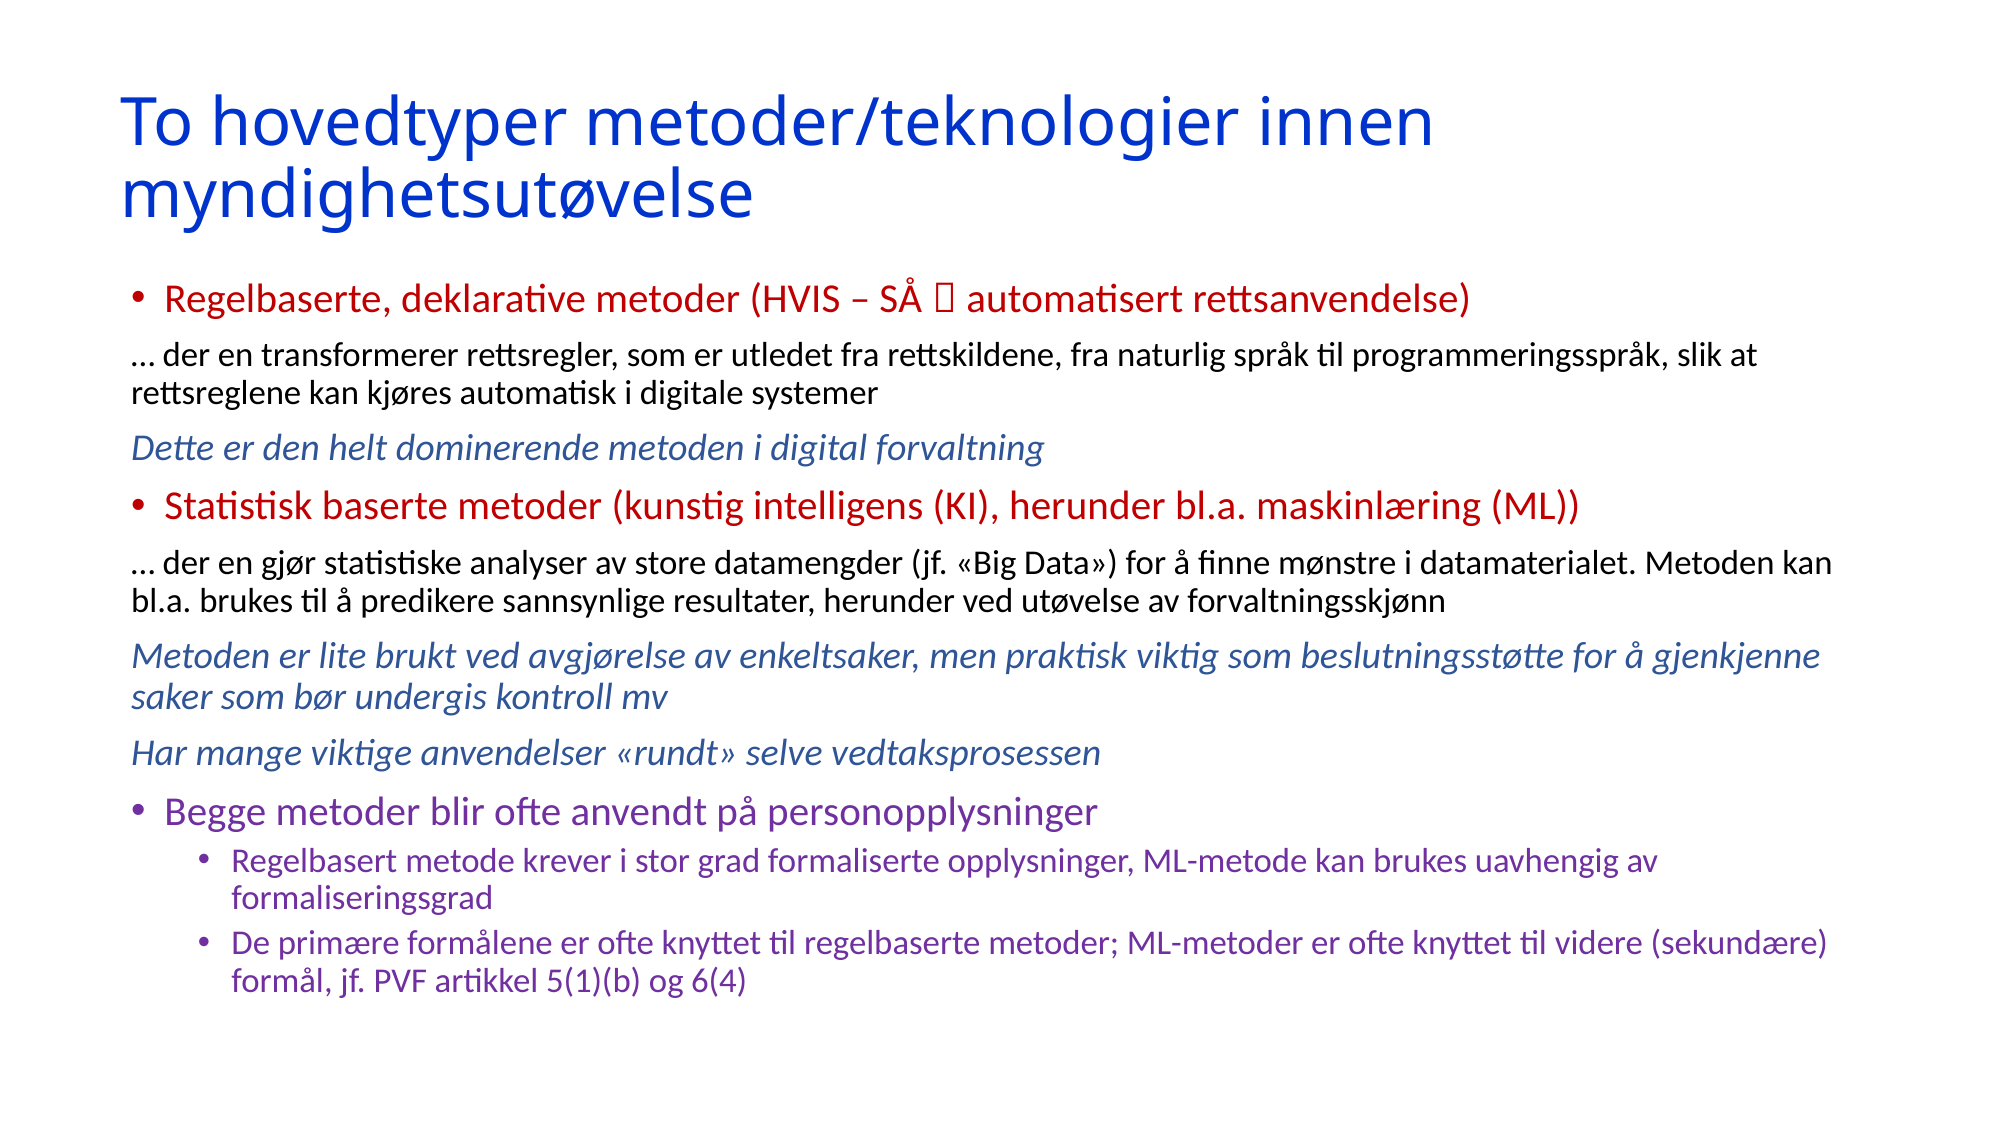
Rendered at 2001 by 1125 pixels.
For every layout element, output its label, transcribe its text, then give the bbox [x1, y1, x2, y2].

list Regelbaserte, deklarative metoder (HVIS – SÅ  automatisert rettsanvendelse) … der en transformerer rettsregler, som er utledet fra rettskildene, fra naturlig språk til programmeringsspråk, slik at rettsreglene kan kjøres automatisk i digitale systemer Dette er den helt dominerende metoden i digital forvaltning Statistisk baserte metoder (kunstig intelligens (KI), herunder bl.a. maskinlæring (ML)) … der en gjør statistiske analyser av store datamengder (jf. «Big Data») for å finne mønstre i datamaterialet. Metoden kan bl.a. brukes til å predikere sannsynlige resultater, herunder ved utøvelse av forvaltningsskjønn Metoden er lite brukt ved avgjørelse av enkeltsaker, men praktisk viktig som beslutningsstøtte for å gjenkjenne saker som bør undergis kontroll mv Har mange viktige anvendelser «rundt» selve vedtaksprosessen Begge metoder blir ofte anvendt på personopplysninger Regelbasert metode krever i stor grad formaliserte opplysninger, ML-metode kan brukes uavhengig av formaliseringsgrad De primære formålene er ofte knyttet til regelbaserte metoder; ML-metoder er ofte knyttet til videre (sekundære) formål, jf. PVF artikkel 5(1)(b) og 6(4) [115, 268, 1908, 1014]
title To hovedtyper metoder/teknologier innen myndighetsutøvelse [105, 51, 1841, 269]
